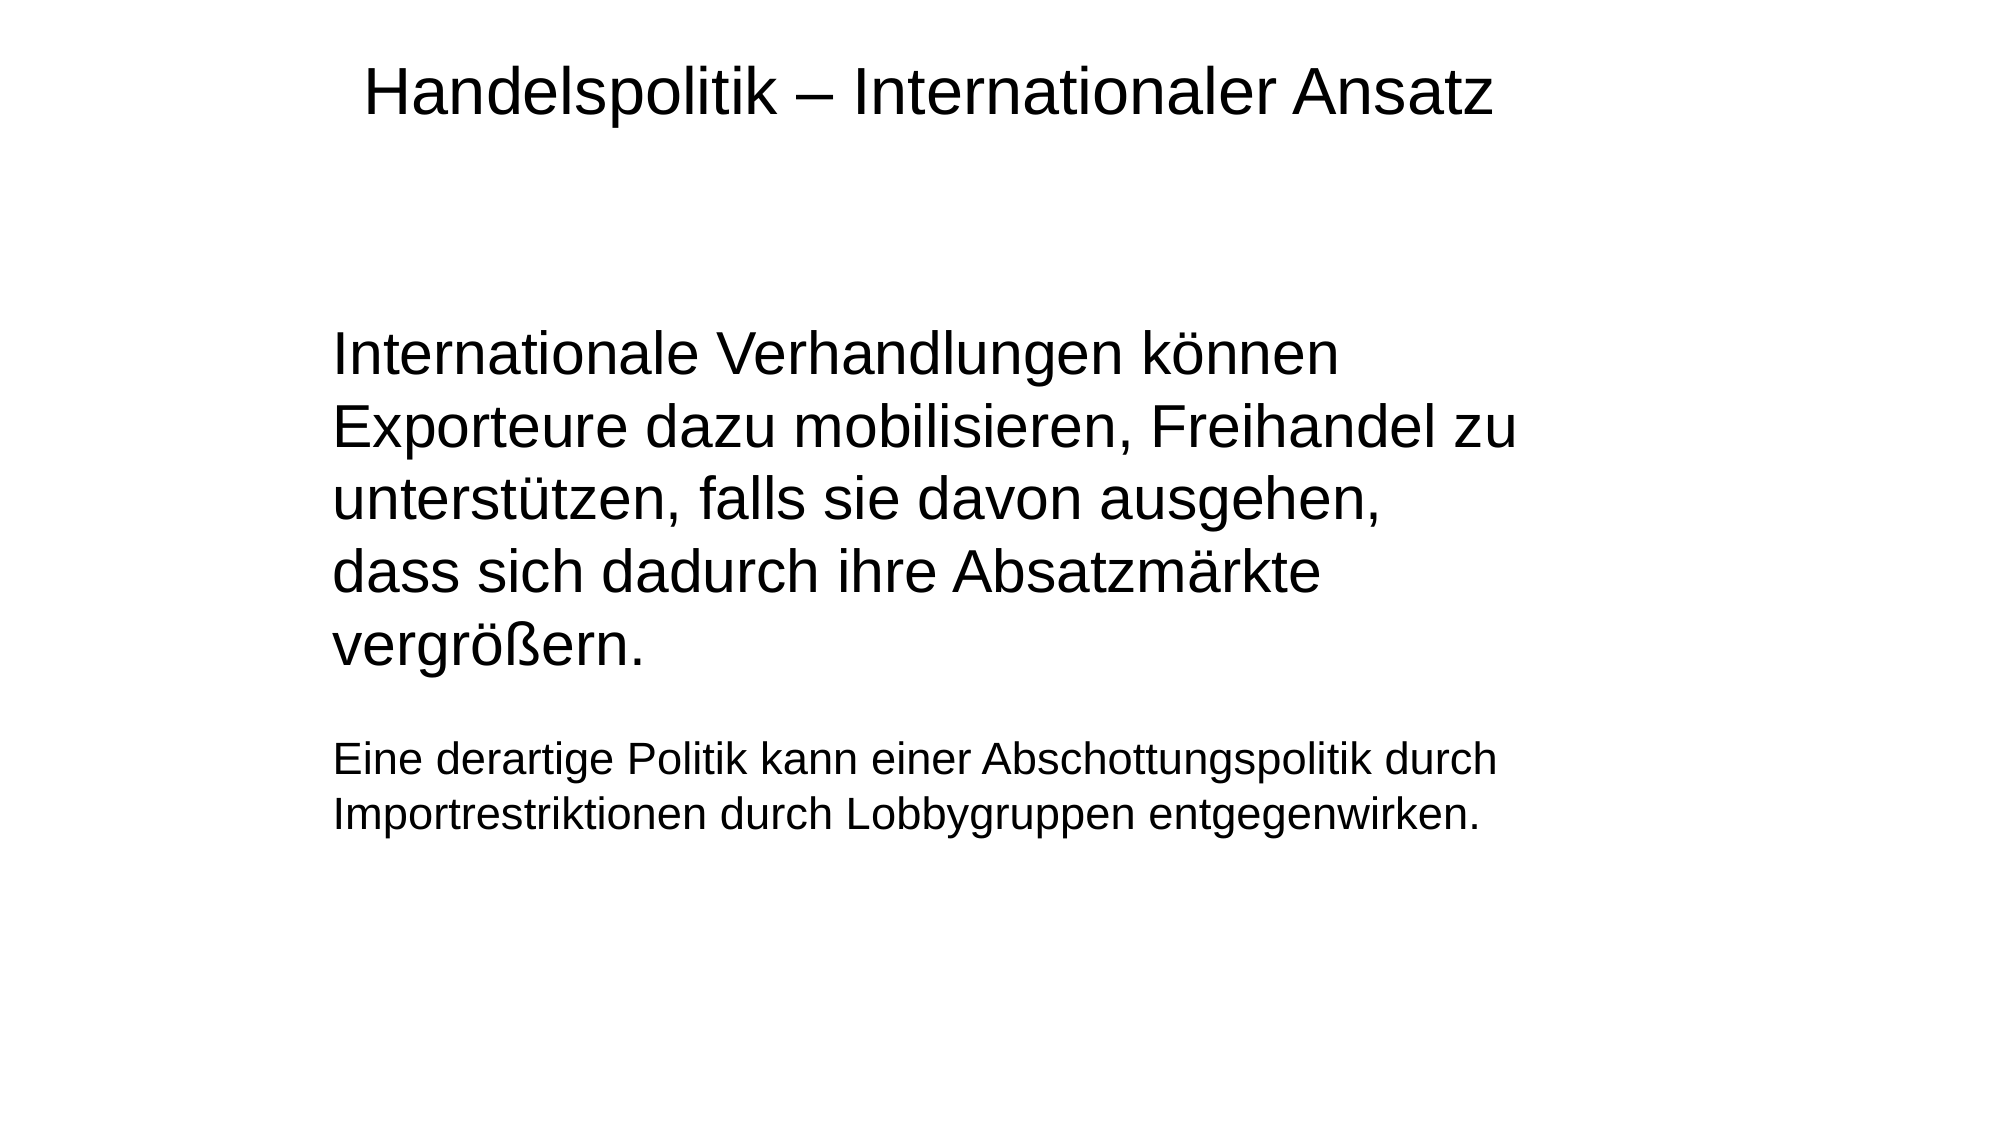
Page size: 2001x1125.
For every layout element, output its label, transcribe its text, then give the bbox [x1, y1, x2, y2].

text_box Handelspolitik – Internationaler Ansatz [317, 40, 1543, 146]
text_box Internationale Verhandlungen können Exporteure dazu mobilisieren, Freihandel zu unterstützen, falls sie davon ausgehen, dass sich dadurch ihre Absatzmärkte vergrößern. Eine derartige Politik kann einer Abschottungspolitik durch Importrestriktionen durch Lobbygruppen entgegenwirken. [317, 306, 1543, 981]
